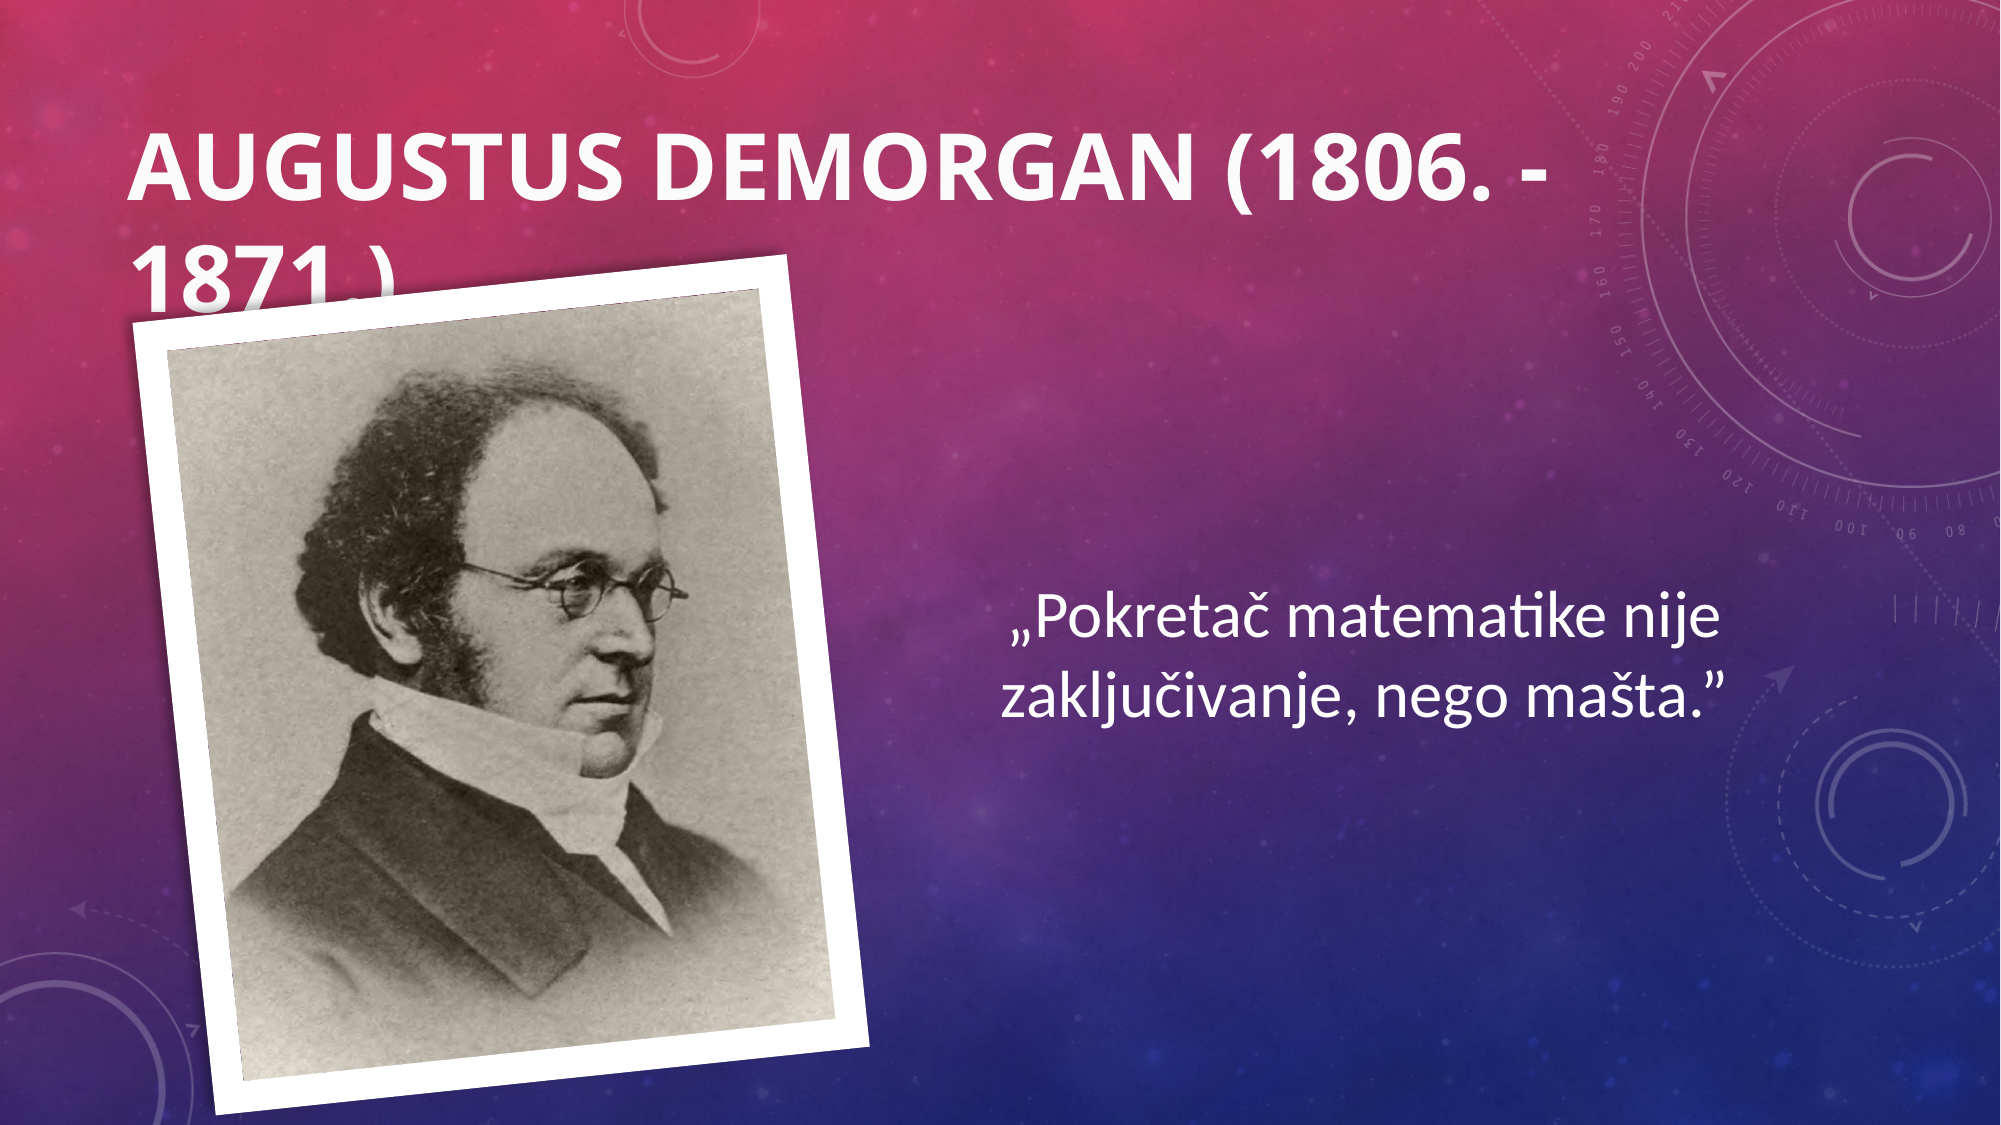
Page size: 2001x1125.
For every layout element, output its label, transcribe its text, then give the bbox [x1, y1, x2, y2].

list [203, 317, 799, 1053]
title AUGUSTUS DEMORGAN (1806. - 1871.) [112, 99, 1775, 339]
list „Pokretač matematike nije zaključivanje, nego mašta.” [955, 351, 1775, 950]
picture [0, 0, 2001, 1125]
